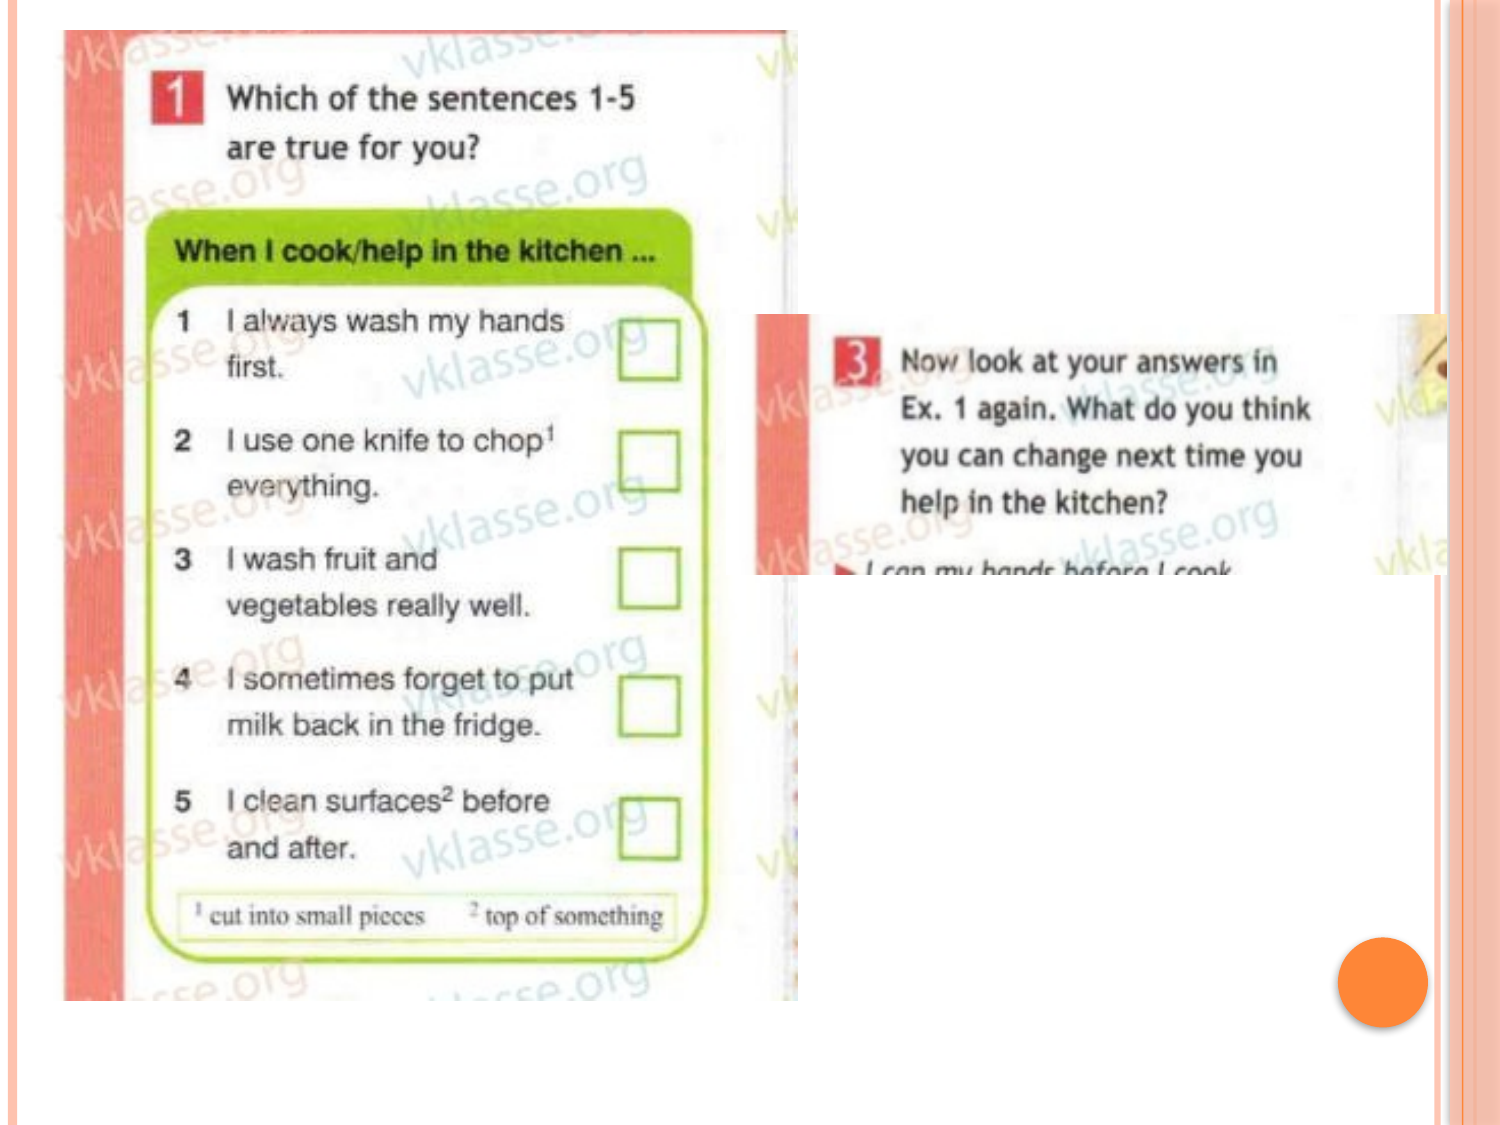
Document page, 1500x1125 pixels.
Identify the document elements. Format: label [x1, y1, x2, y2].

list [52, 30, 798, 1002]
picture [726, 313, 1448, 575]
